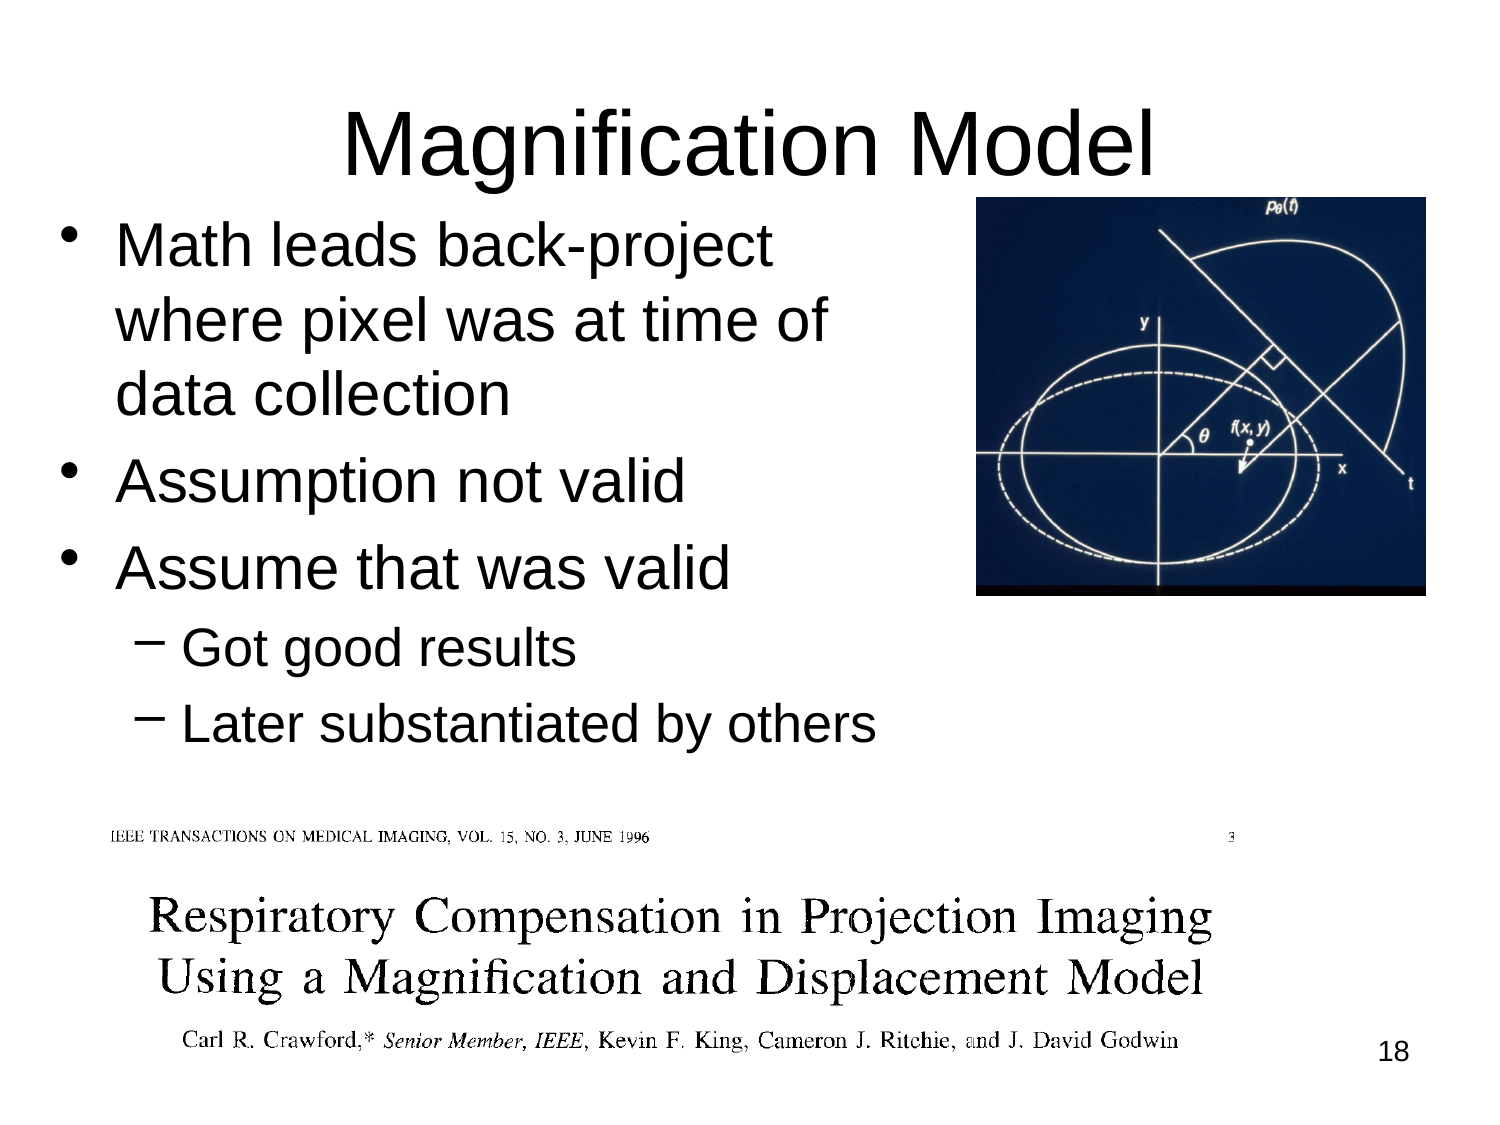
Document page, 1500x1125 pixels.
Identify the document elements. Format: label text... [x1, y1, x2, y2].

picture [976, 196, 1427, 596]
list Math leads back-project where pixel was at time of data collection Assumption not valid Assume that was valid Got good results Later substantiated by others [44, 196, 908, 771]
title Magnification Model [74, 44, 1426, 233]
slide_number 18 [1074, 1024, 1426, 1103]
picture [94, 807, 1234, 1066]
